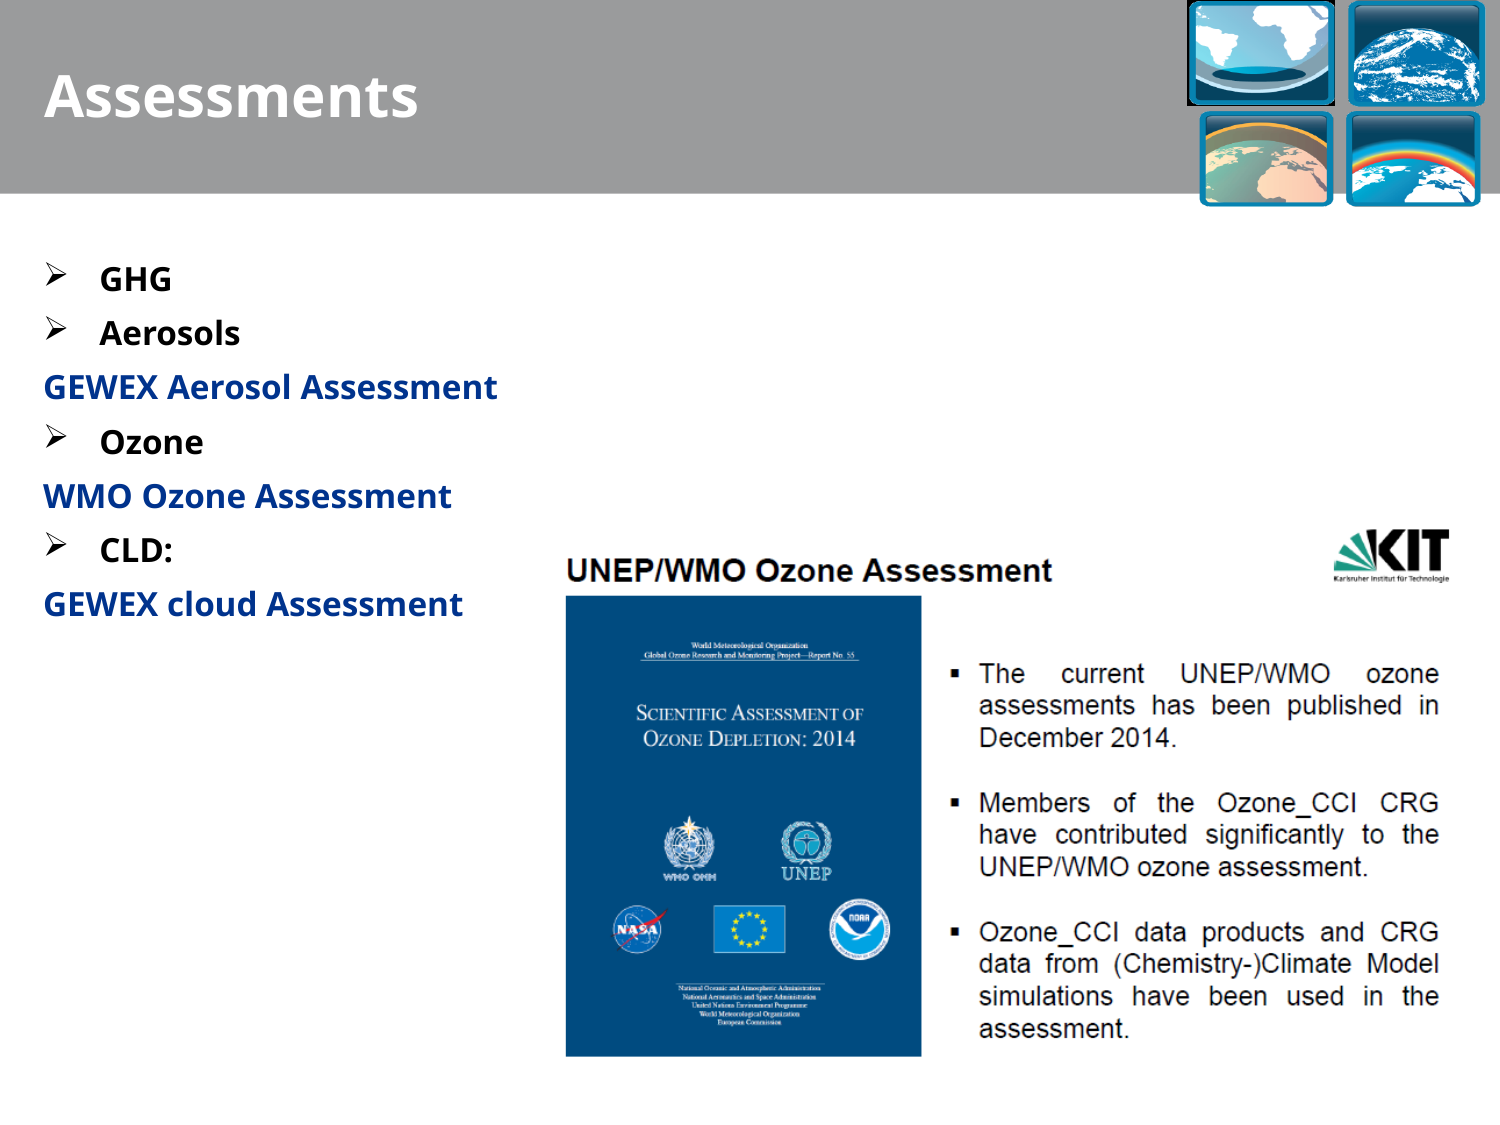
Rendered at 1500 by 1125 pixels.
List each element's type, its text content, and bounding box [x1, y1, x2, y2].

picture [552, 519, 1470, 1080]
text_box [1186, 0, 1494, 212]
text_box Assessments [29, 52, 1181, 137]
text_box GHG Aerosols GEWEX Aerosol Assessment Ozone WMO Ozone Assessment CLD: GEWEX cloud Assessment [28, 243, 1482, 1083]
